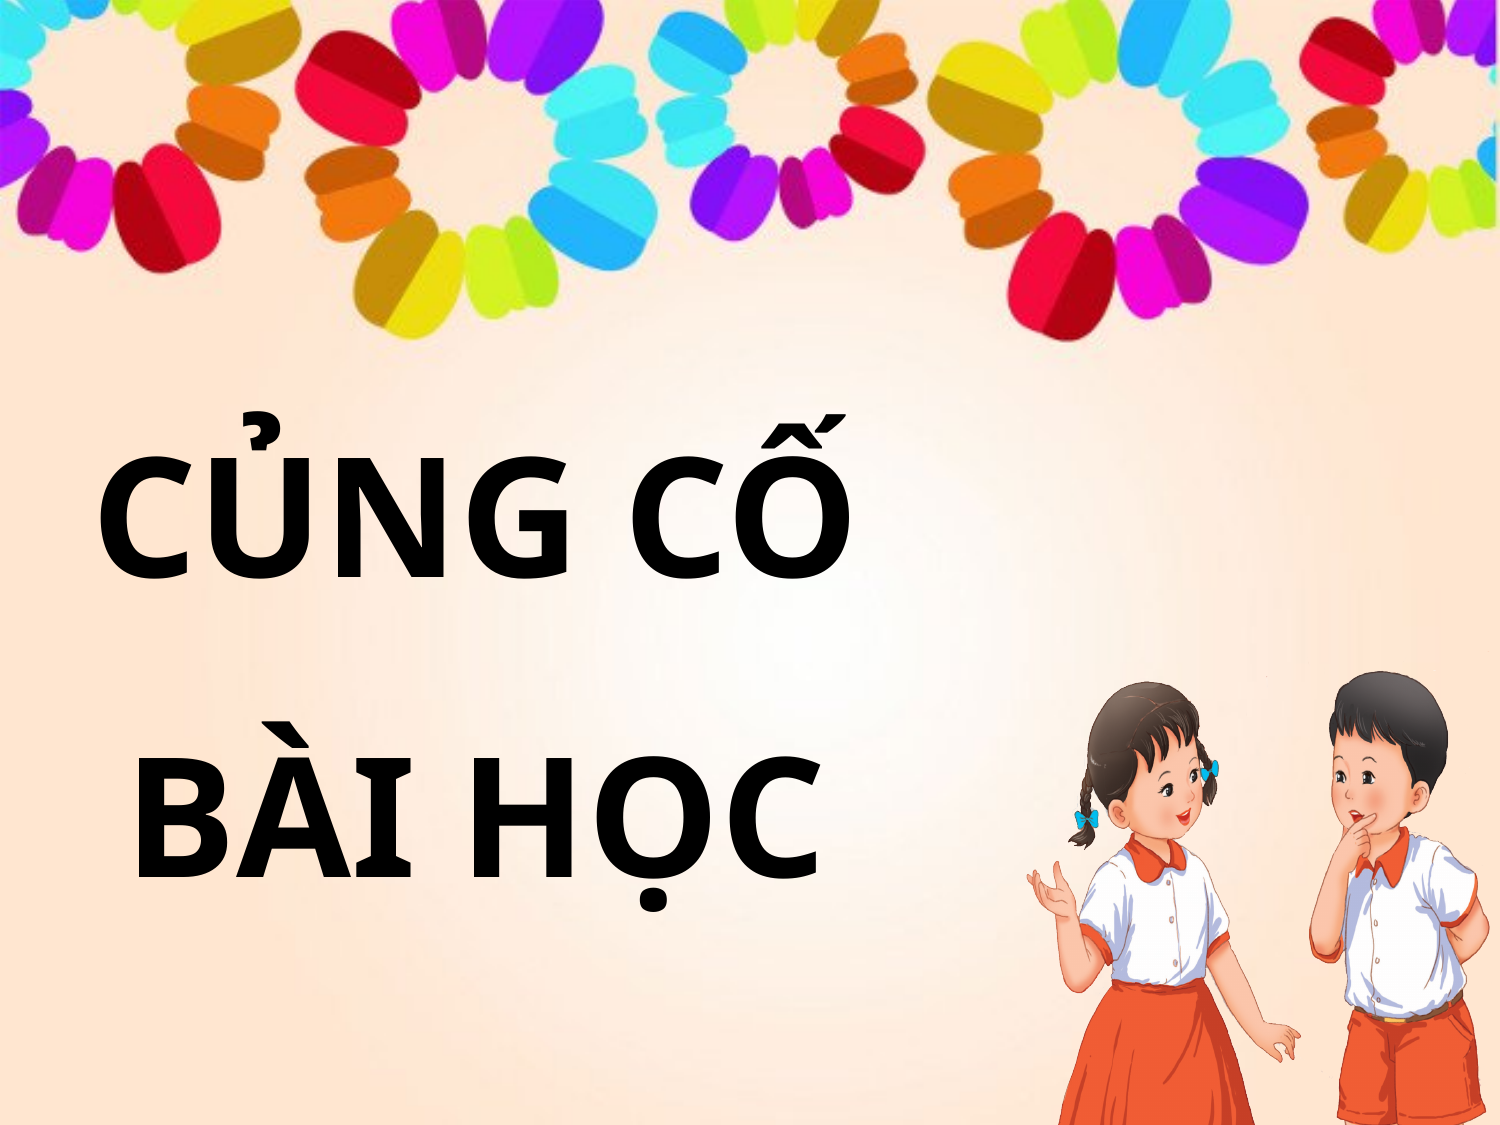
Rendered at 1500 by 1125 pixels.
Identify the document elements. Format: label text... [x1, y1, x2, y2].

text_box CỦNG CỐ BÀI HỌC [54, 262, 941, 960]
picture [0, 0, 1500, 1125]
